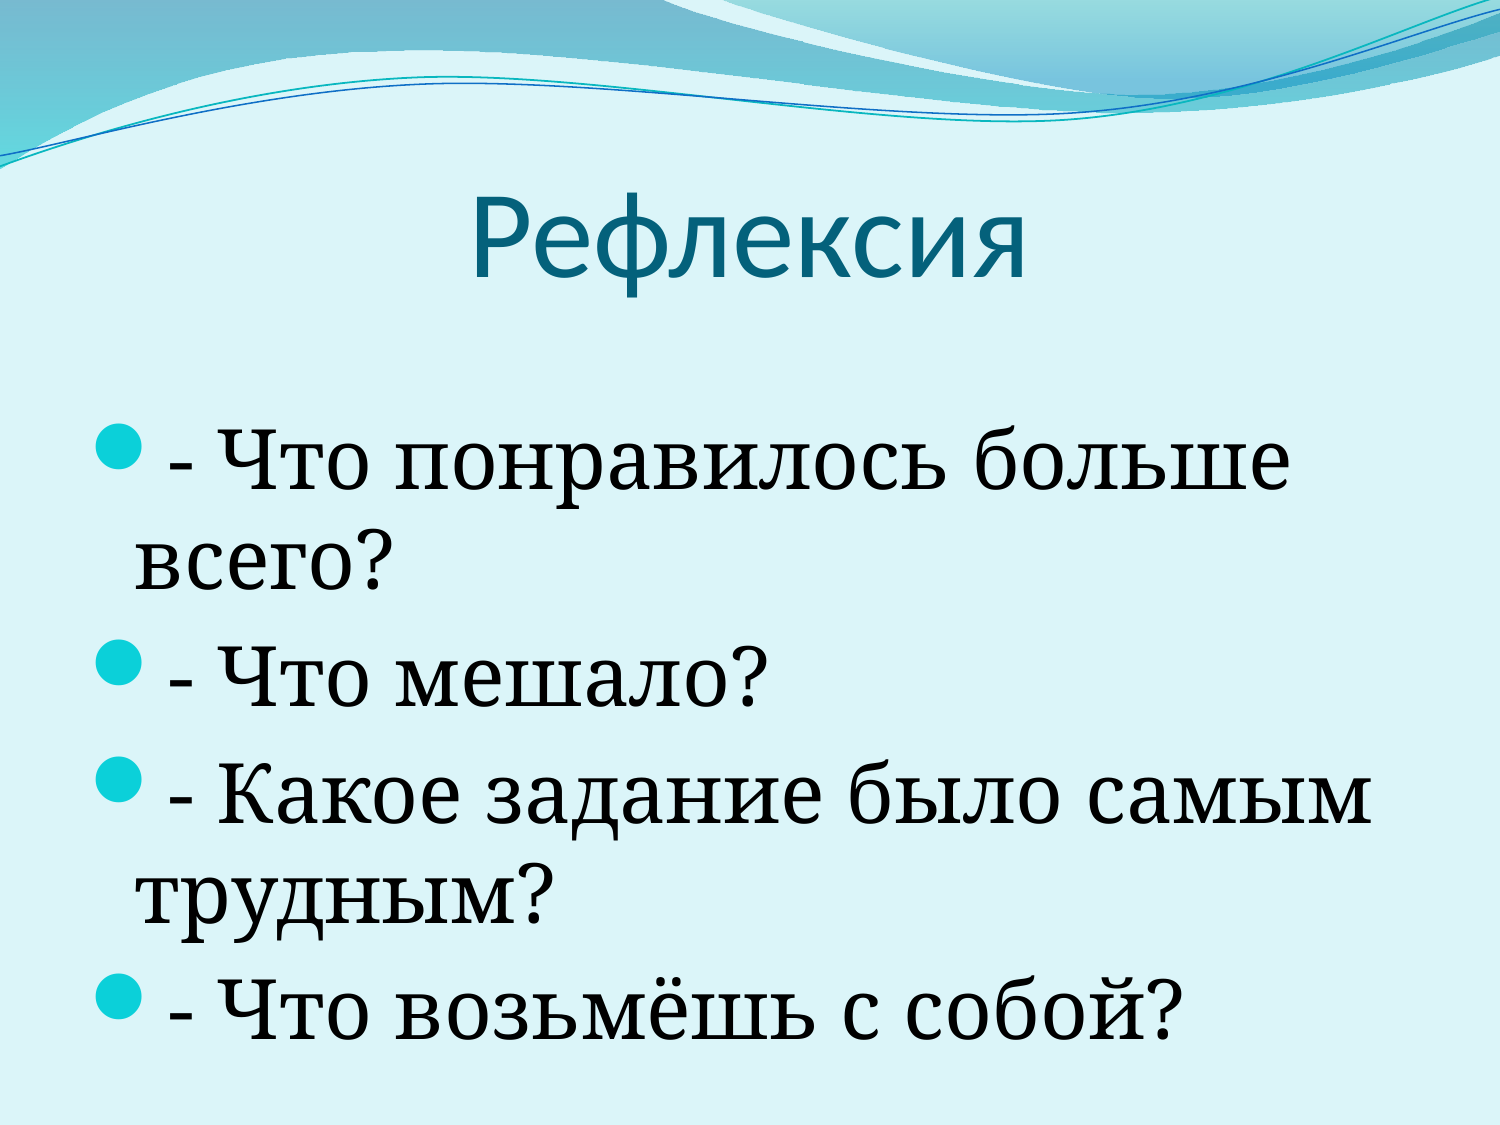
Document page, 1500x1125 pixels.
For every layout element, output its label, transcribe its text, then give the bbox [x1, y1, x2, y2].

list - Что понравилось больше всего? - Что мешало? - Какое задание было самым трудным? - Что возьмёшь с собой? [75, 317, 1425, 1038]
title Рефлексия [75, 115, 1425, 303]
